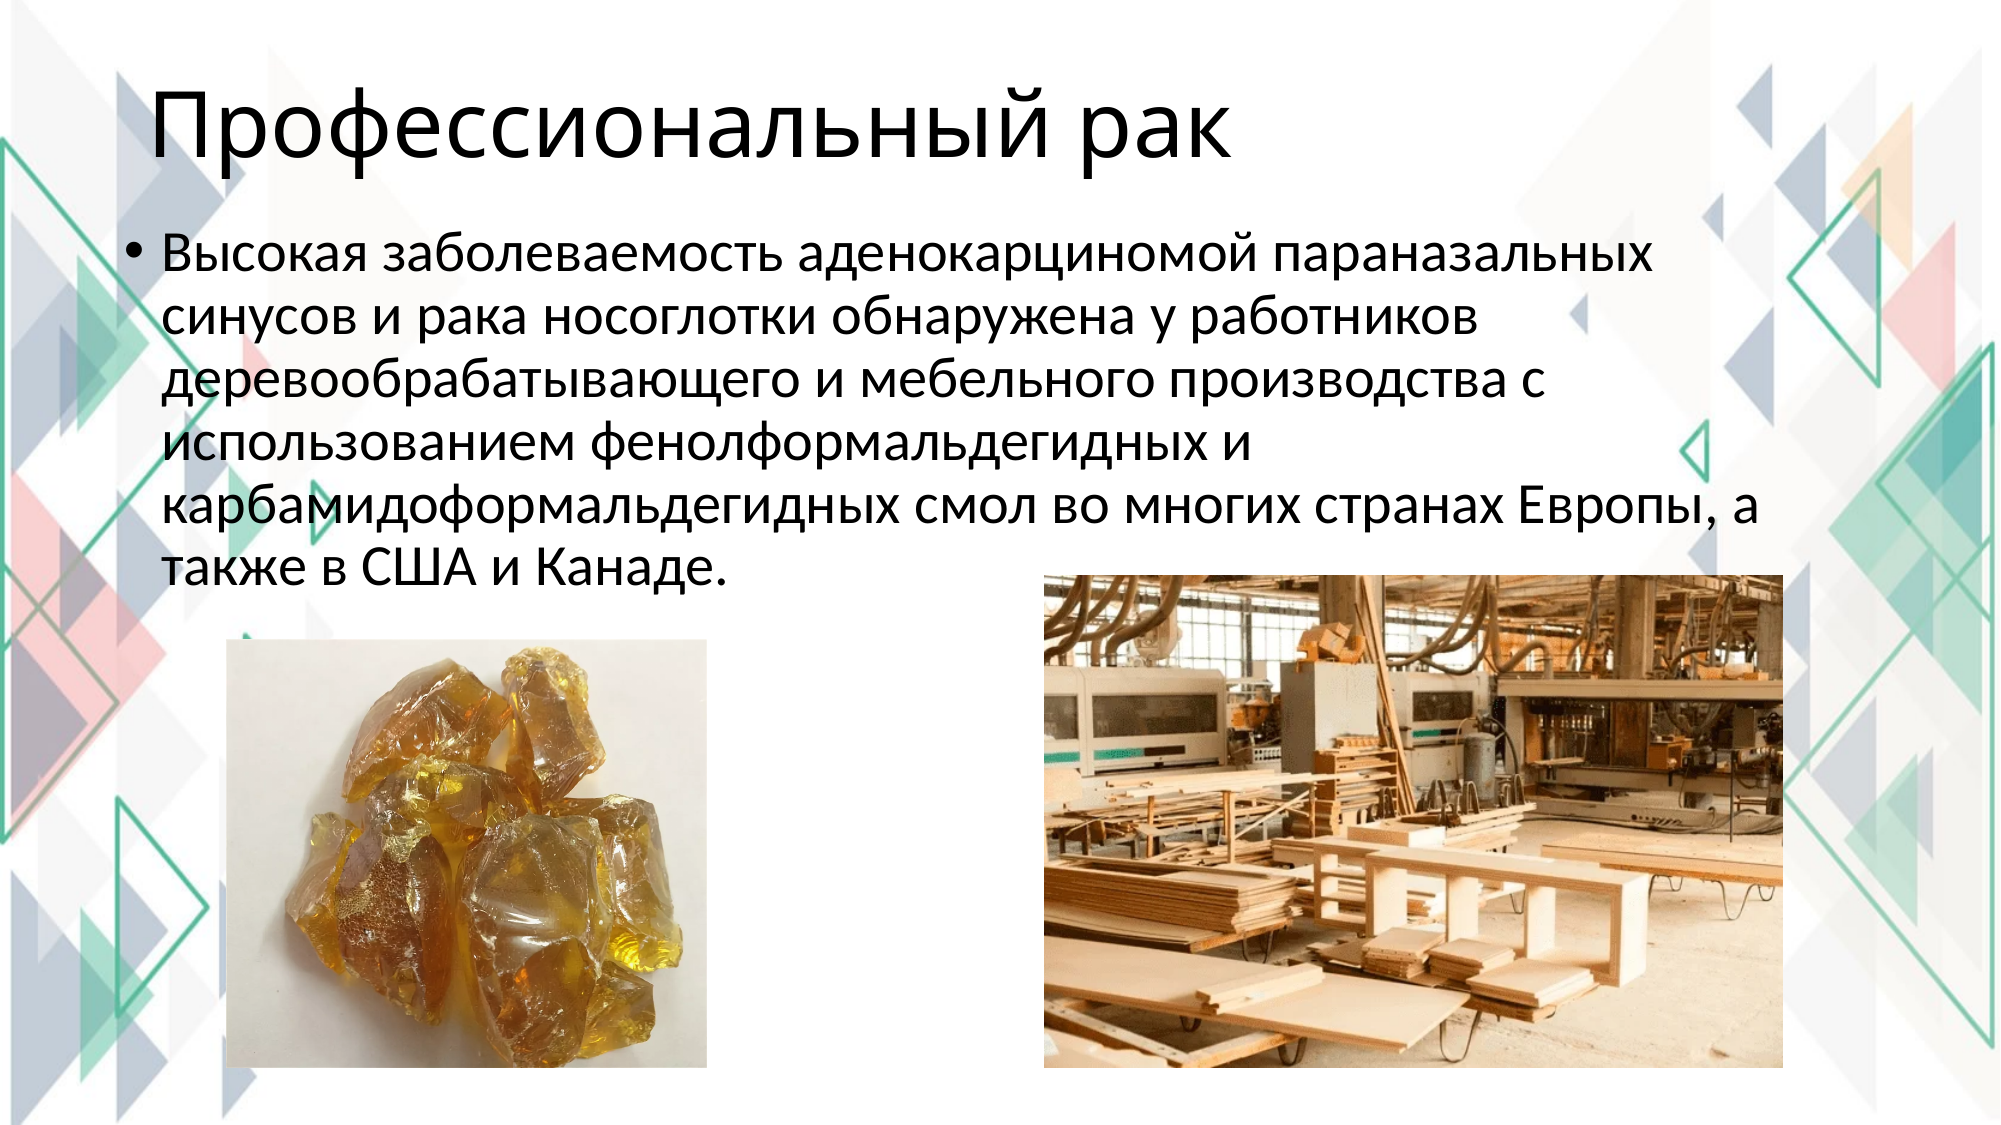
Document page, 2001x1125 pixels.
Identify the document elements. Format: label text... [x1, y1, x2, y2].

list Высокая заболеваемость аденокарциномой параназальных синусов и рака носоглотки обнаружена у работников деревообрабатывающего и мебельного производства с использованием фенолформальдегидных и карбамидоформальдегидных смол во многих странах Европы, а также в США и Канаде. [109, 213, 1834, 928]
title Профессиональный рак [132, 73, 1858, 292]
picture [0, 0, 2001, 1125]
